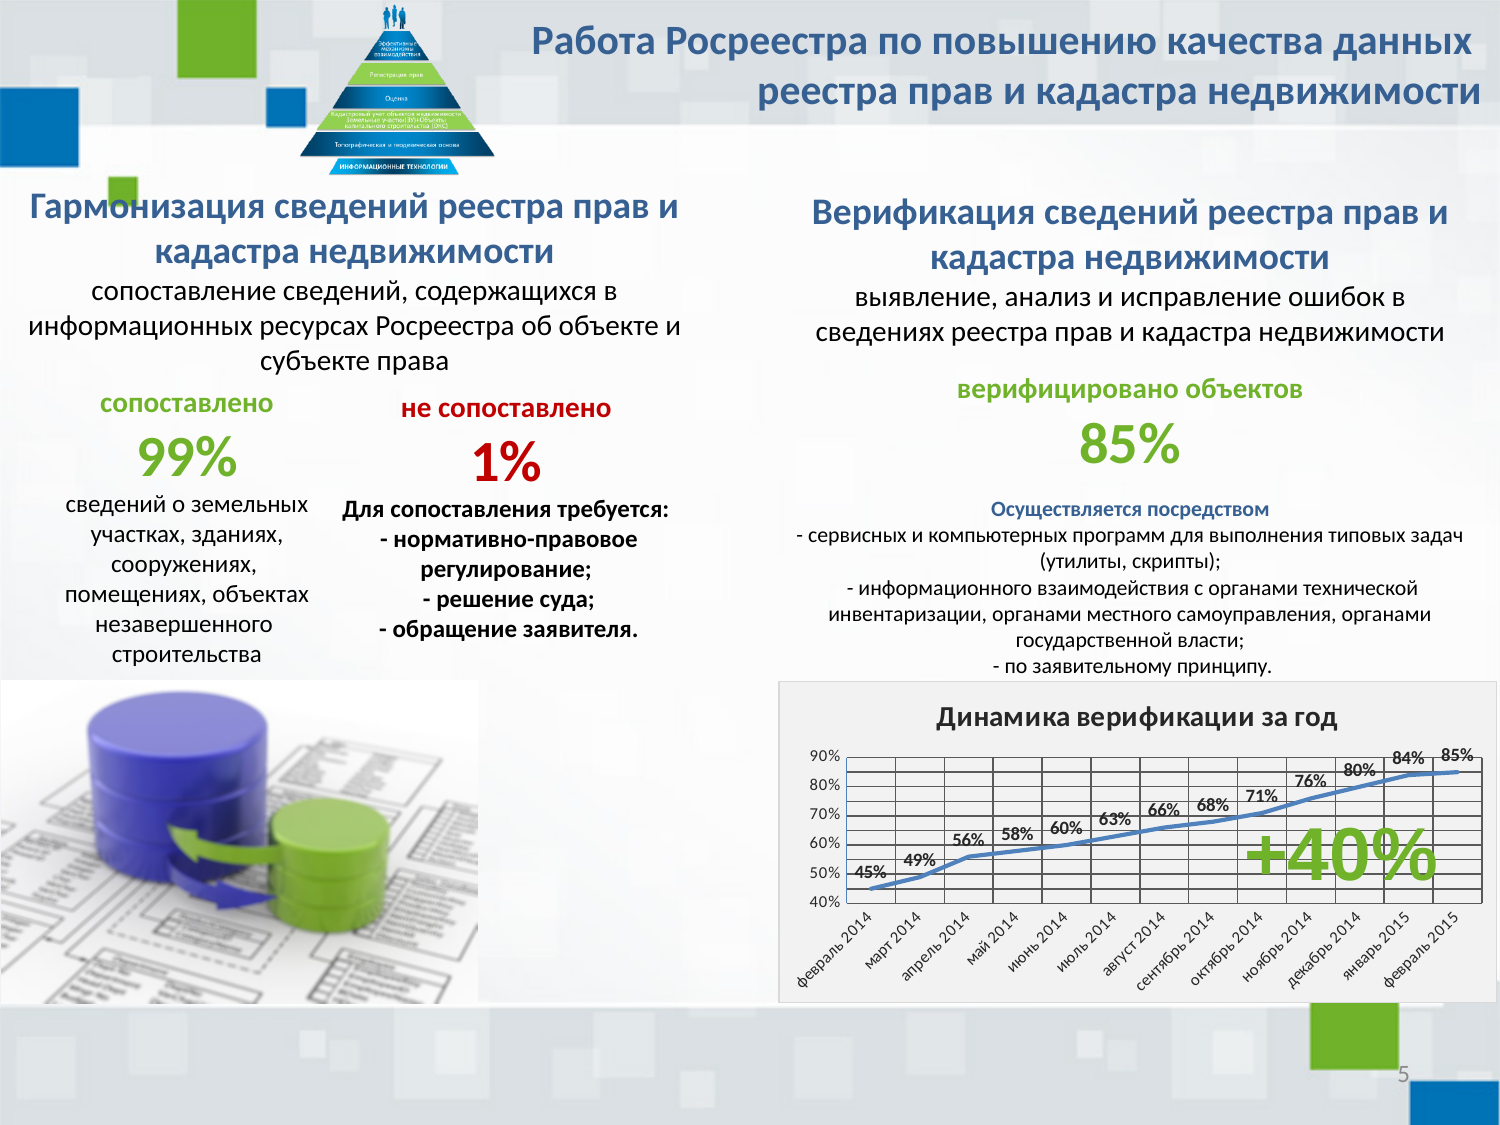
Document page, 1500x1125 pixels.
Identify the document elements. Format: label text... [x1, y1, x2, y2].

text_box не сопоставлено 1% Для сопоставления требуется: - нормативно-правовое регулирование; - решение суда; - обращение заявителя. [316, 383, 696, 647]
text_box Верификация сведений реестра прав и кадастра недвижимости выявление, анализ и исправление ошибок в сведениях реестра прав и кадастра недвижимости верифицировано объектов 85% Осуществляется посредством - сервисных и компьютерных программ для выполнения типовых задач (утилиты, скрипты); - информационного взаимодействия с органами технической инвентаризации, органами местного самоуправления, органами государственной власти; - по заявительному принципу. [778, 184, 1483, 678]
text_box сопоставлено 99% сведений о земельных участках, зданиях, сооружениях, помещениях, объектах незавершенного строительства [39, 383, 335, 667]
picture [0, 0, 1500, 1125]
text_box Работа Росреестра по повышению качества данных реестра прав и кадастра недвижимости [312, 0, 1498, 126]
text_box Гармонизация сведений реестра прав и кадастра недвижимости сопоставление сведений, содержащихся в информационных ресурсах Росреестра об объекте и субъекте права [2, 184, 708, 374]
slide_number 5 [1074, 1042, 1425, 1103]
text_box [777, 680, 1500, 1004]
